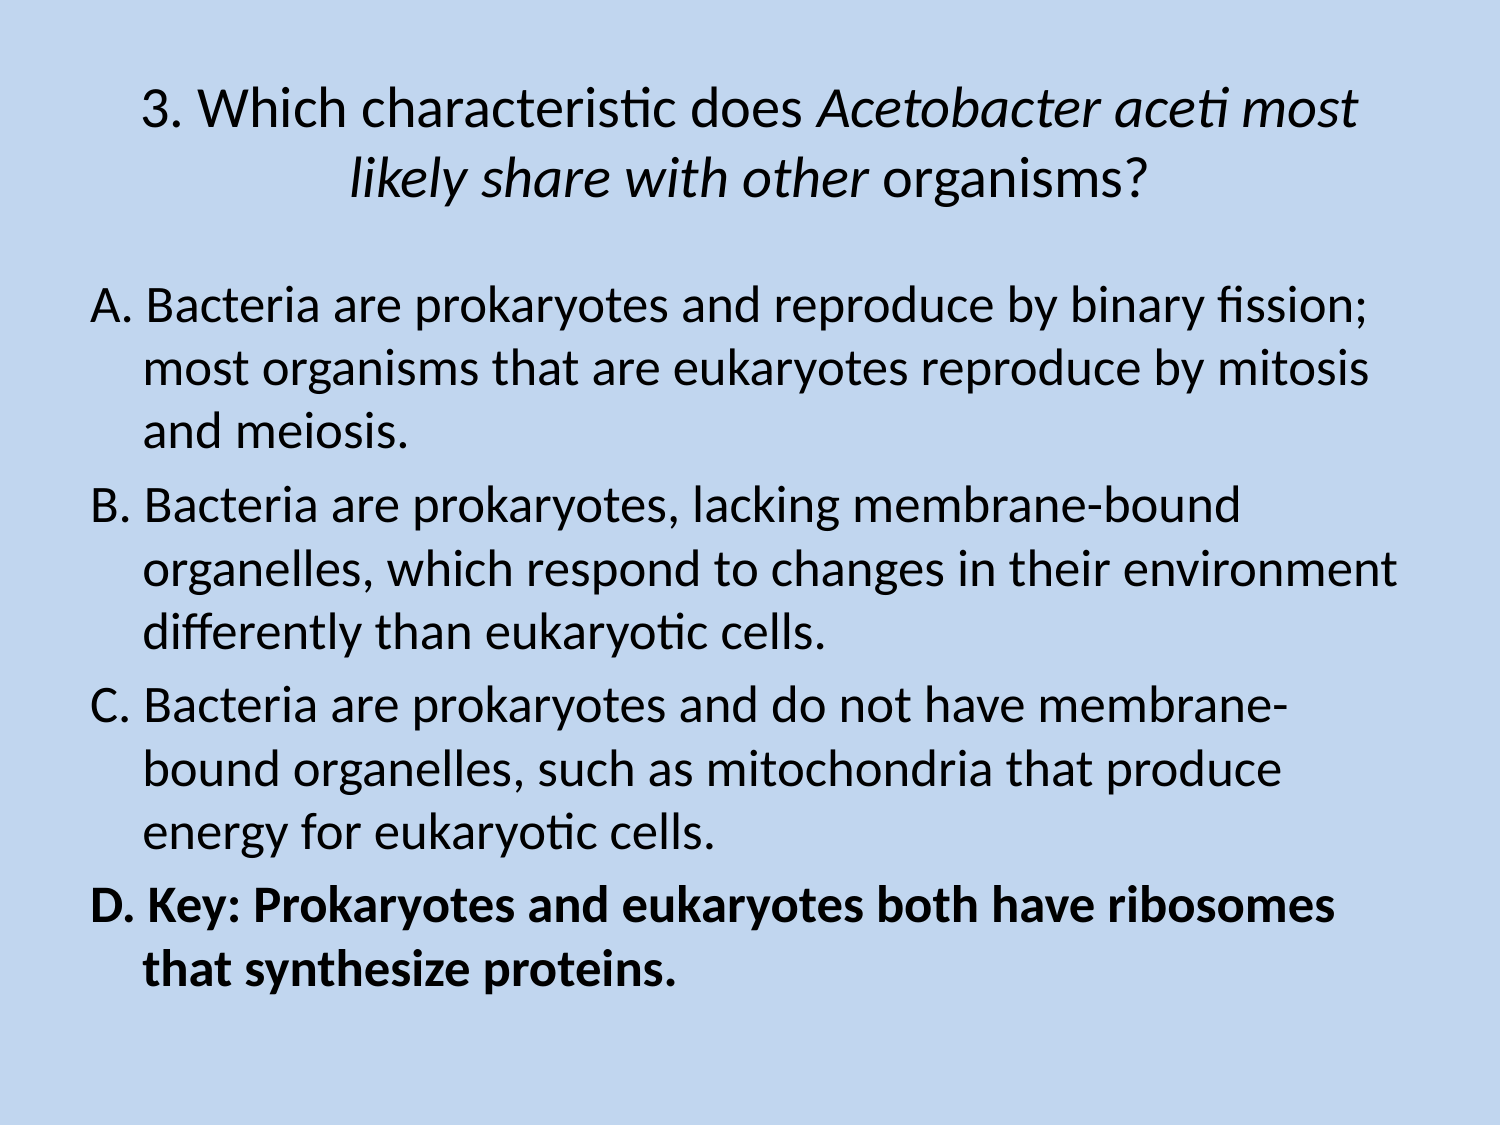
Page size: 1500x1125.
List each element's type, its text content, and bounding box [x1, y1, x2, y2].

title 3. Which characteristic does Acetobacter aceti most likely share with other organisms? [75, 45, 1425, 233]
list A. Bacteria are prokaryotes and reproduce by binary fission; most organisms that are eukaryotes reproduce by mitosis and meiosis. B. Bacteria are prokaryotes, lacking membrane-bound organelles, which respond to changes in their environment differently than eukaryotic cells. C. Bacteria are prokaryotes and do not have membrane-bound organelles, such as mitochondria that produce energy for eukaryotic cells. D. Key: Prokaryotes and eukaryotes both have ribosomes that synthesize proteins. [75, 262, 1425, 1005]
